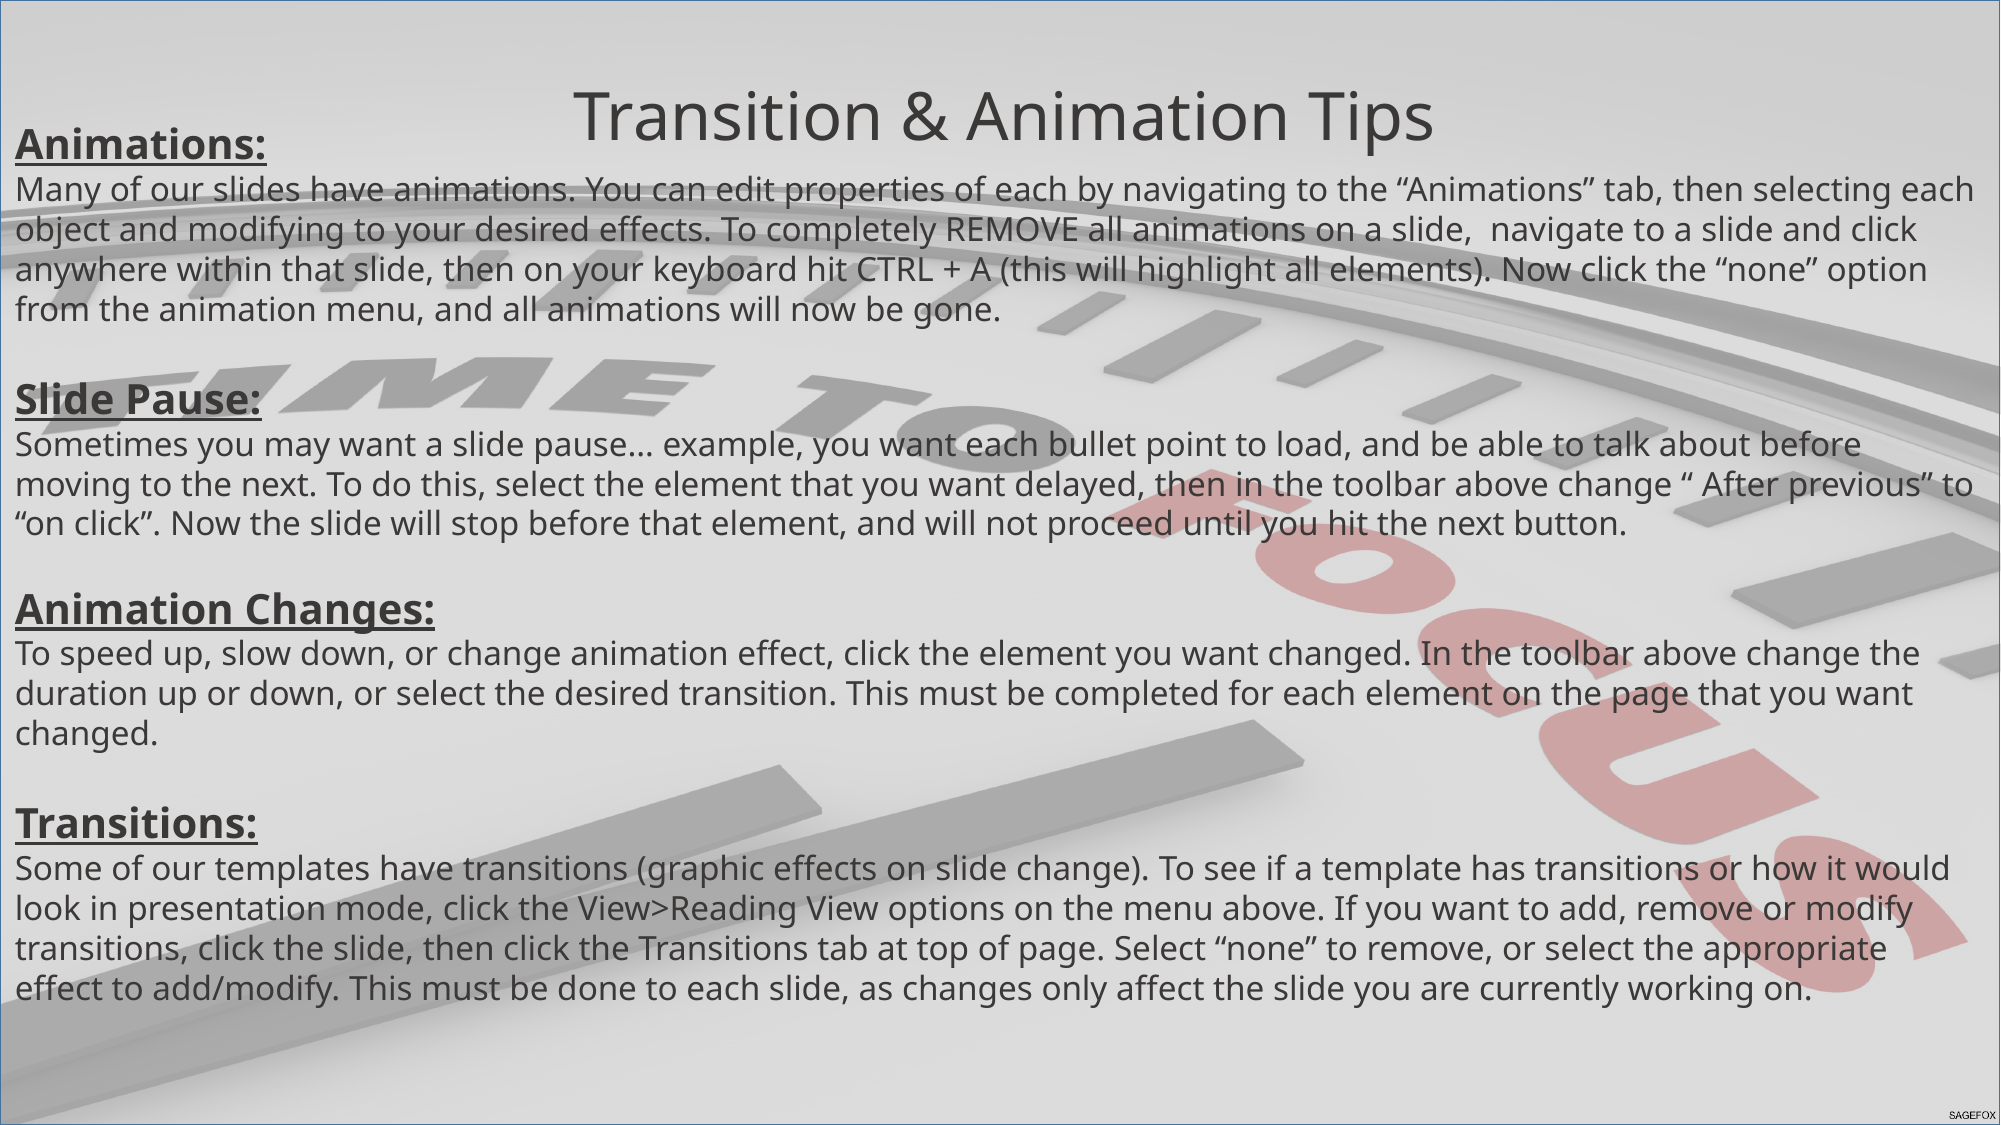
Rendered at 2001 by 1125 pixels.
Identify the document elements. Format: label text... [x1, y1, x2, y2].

title Transition & Animation Tips [477, 59, 1532, 177]
text_box Animations: Many of our slides have animations. You can edit properties of each by navigating to the “Animations” tab, then selecting each object and modifying to your desired effects. To completely REMOVE all animations on a slide, navigate to a slide and click anywhere within that slide, then on your keyboard hit CTRL + A (this will highlight all elements). Now click the “none” option from the animation menu, and all animations will now be gone. Slide Pause: Sometimes you may want a slide pause… example, you want each bullet point to load, and be able to talk about before moving to the next. To do this, select the element that you want delayed, then in the toolbar above change “ After previous” to “on click”. Now the slide will stop before that element, and will not proceed until you hit the next button. Animation Changes: To speed up, slow down, or change animation effect, click the element you want changed. In the toolbar above change the duration up or down, or select the desired transition. This must be completed for each element on the page that you want changed. Transitions: Some of our templates have transitions (graphic effects on slide change). To see if a template has transitions or how it would look in presentation mode, click the View>Reading View options on the menu above. If you want to add, remove or modify transitions, click the slide, then click the Transitions tab at top of page. Select “none” to remove, or select the appropriate effect to add/modify. This must be done to each slide, as changes only affect the slide you are currently working on. [0, 0, 2000, 1125]
